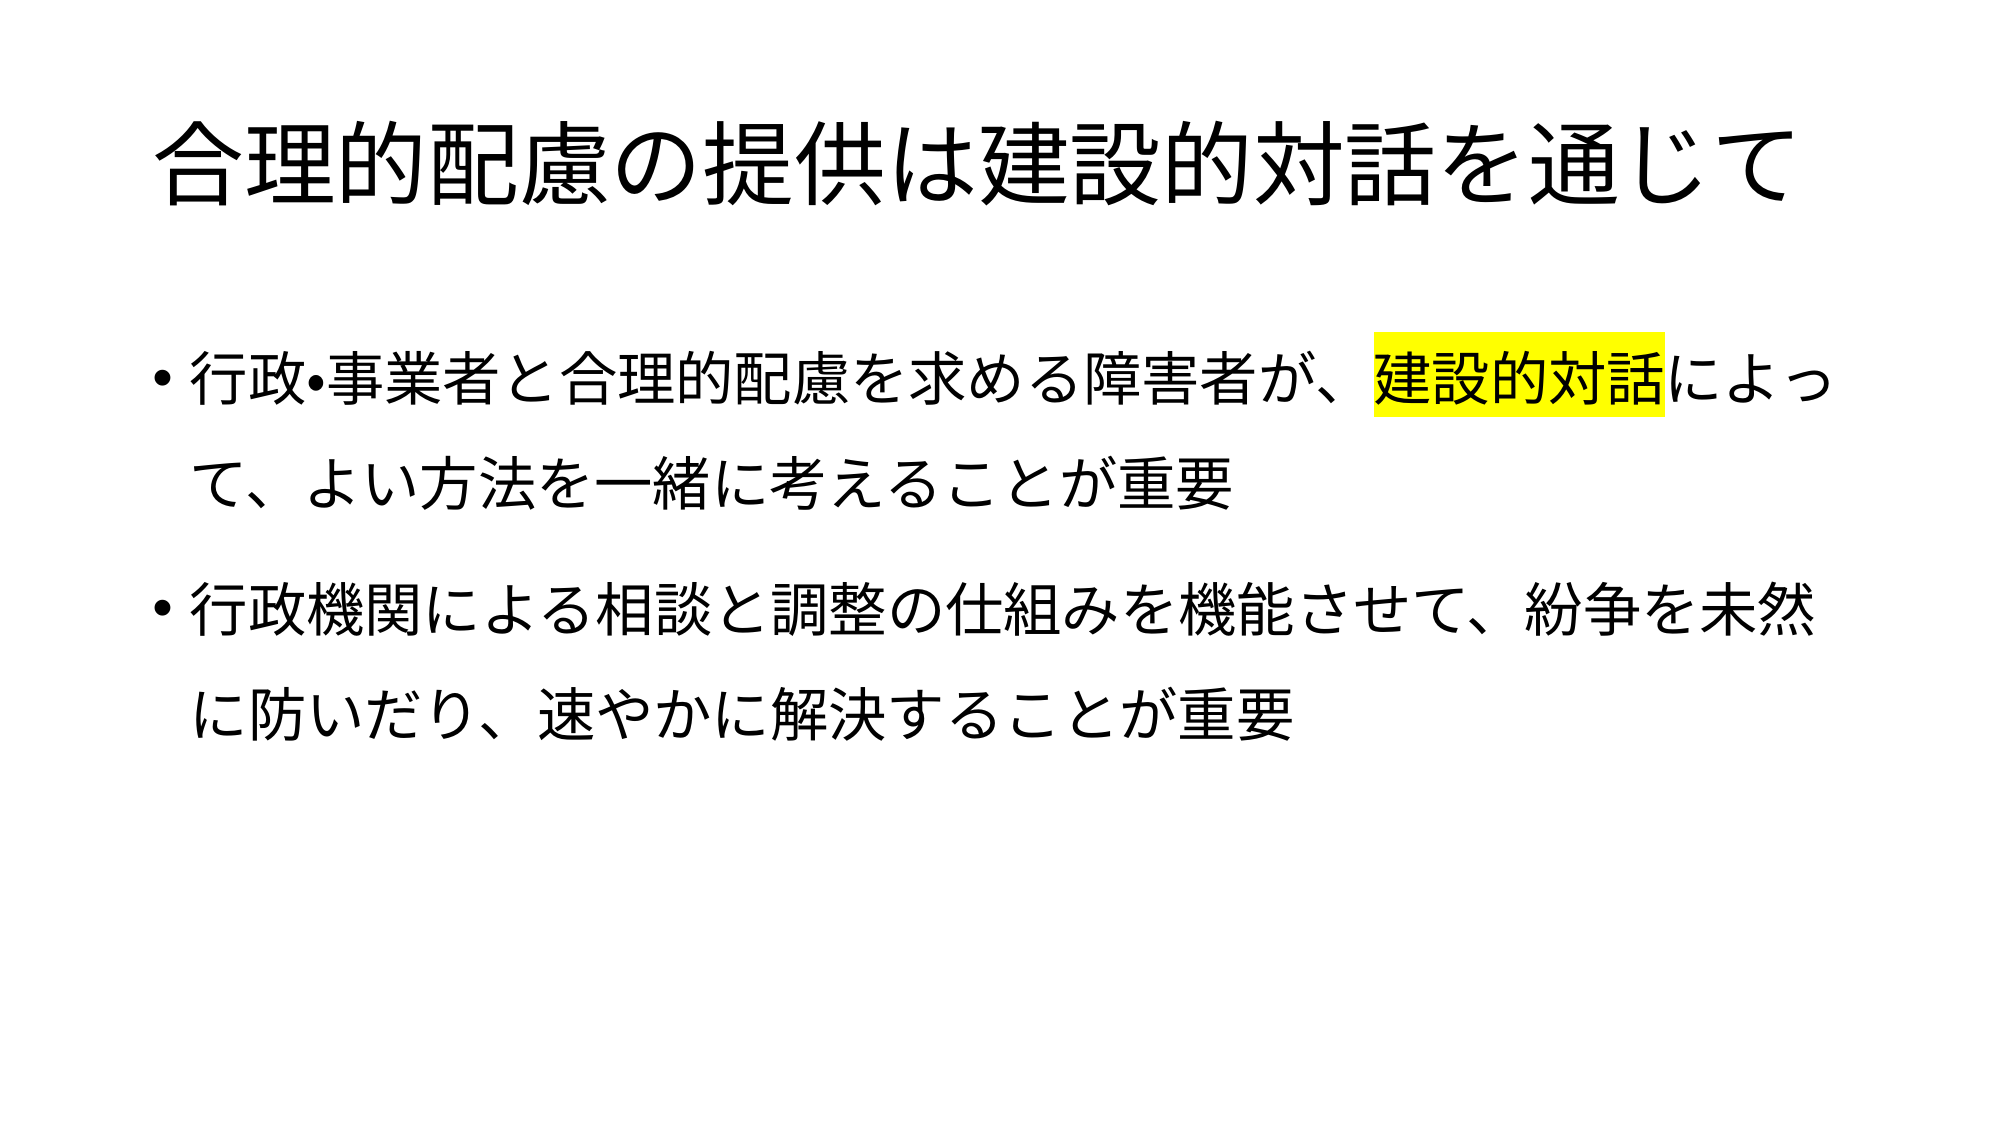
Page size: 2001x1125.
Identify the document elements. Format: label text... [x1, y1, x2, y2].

list 行政・事業者と合理的配慮を求める障害者が、建設的対話によって、よい方法を一緒に考えることが重要 行政機関による相談と調整の仕組みを機能させて、紛争を未然に防いだり、速やかに解決することが重要 [137, 299, 1863, 1014]
title 合理的配慮の提供は建設的対話を通じて [137, 59, 1863, 278]
